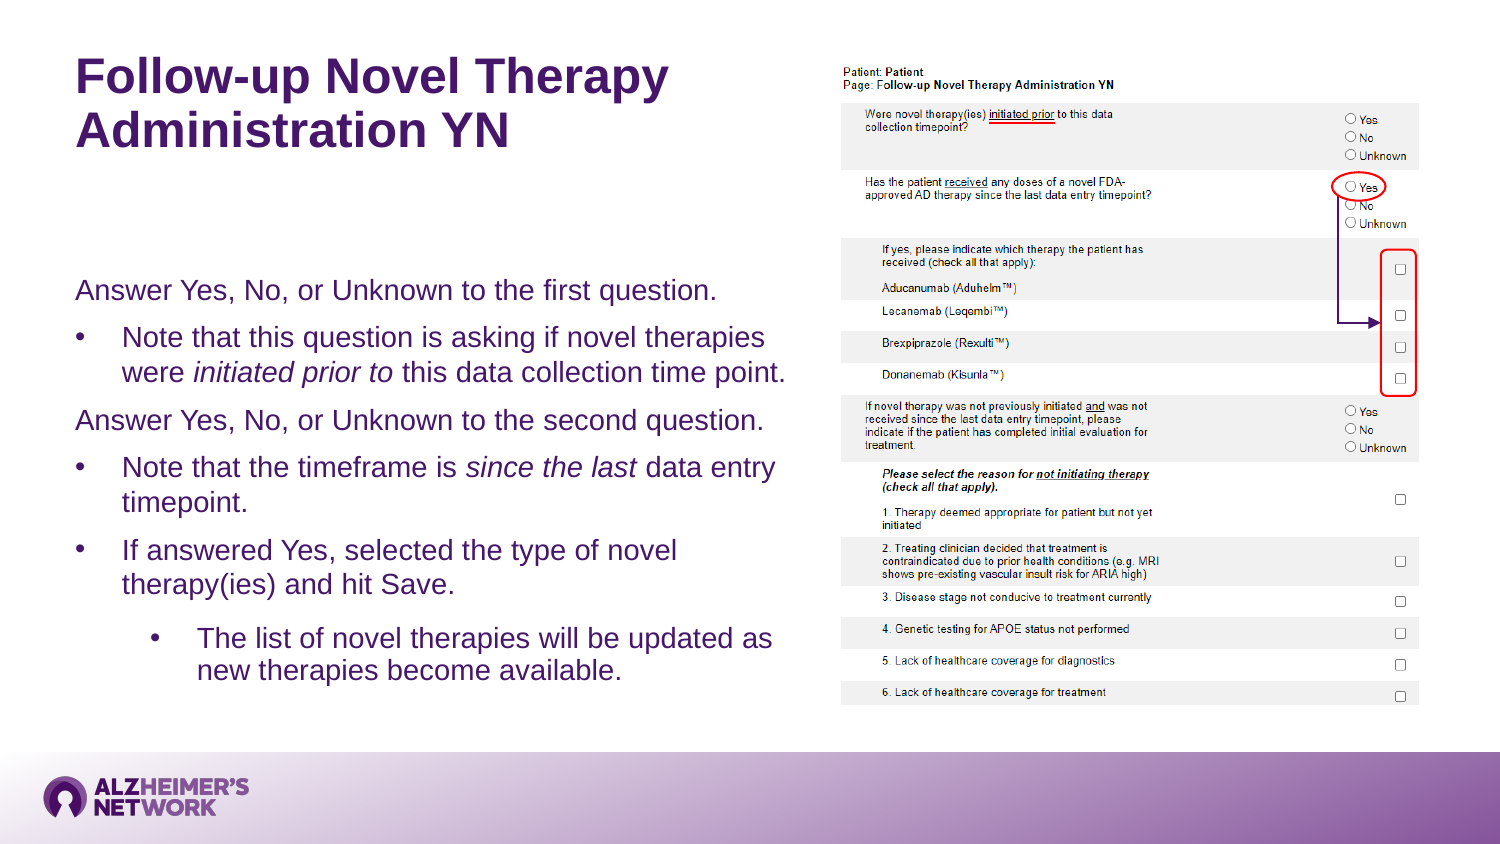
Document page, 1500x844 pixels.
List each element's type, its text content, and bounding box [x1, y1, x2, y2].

list Answer Yes, No, or Unknown to the first question. Note that this question is asking if novel therapies were initiated prior to this data collection time point. Answer Yes, No, or Unknown to the second question. Note that the timeframe is since the last data entry timepoint. If answered Yes, selected the type of novel therapy(ies) and hit Save. The list of novel therapies will be updated as new therapies become available. [75, 271, 800, 712]
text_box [1295, 237, 1423, 282]
list Follow-up Novel Therapy Administration YN [75, 50, 800, 250]
picture [829, 50, 1425, 712]
picture [35, 768, 258, 829]
